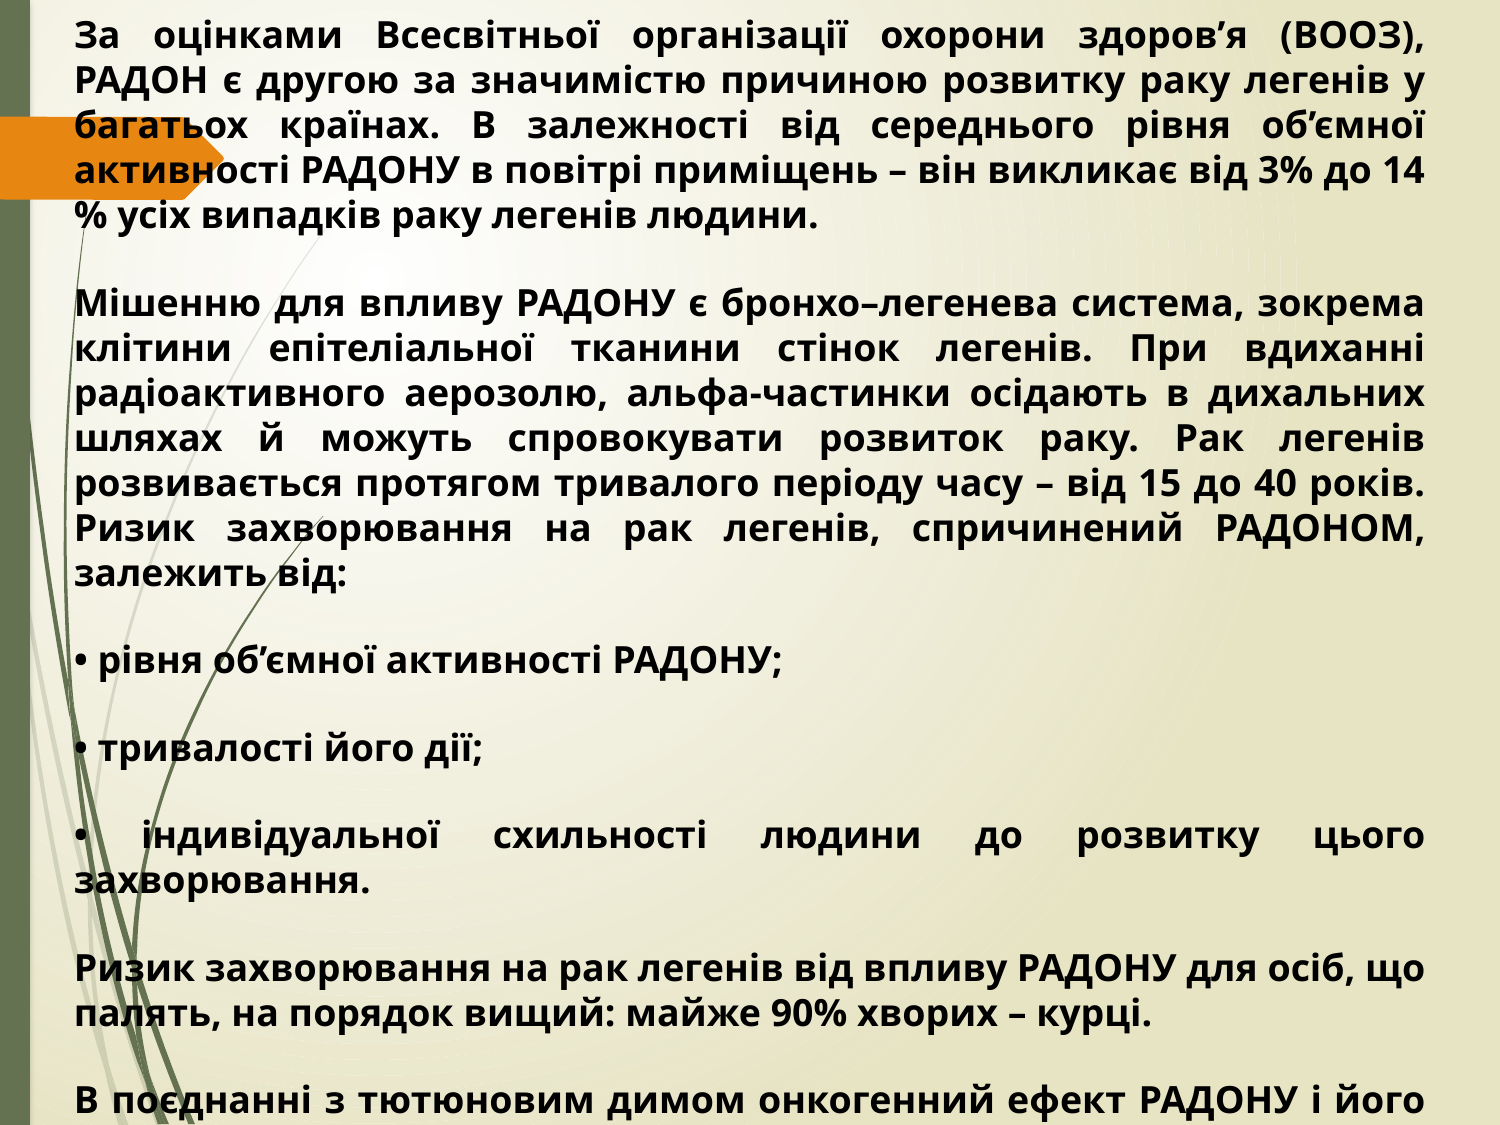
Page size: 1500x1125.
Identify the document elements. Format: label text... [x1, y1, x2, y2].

text_box За оцінками Всесвітньої організації охорони здоров’я (ВООЗ), РАДОН є другою за значимістю причиною розвитку раку легенів у багатьох країнах. В залежності від середнього рівня об’ємної активності РАДОНУ в повітрі приміщень – він викликає від 3% до 14 % усіх випадків раку легенів людини. Мішенню для впливу РАДОНУ є бронхо–легенева система, зокрема клітини епітеліальної тканини стінок легенів. При вдиханні радіоактивного аерозолю, альфа-частинки осідають в дихальних шляхах й можуть спровокувати розвиток раку. Рак легенів розвивається протягом тривалого періоду часу – від 15 до 40 років. Ризик захворювання на рак легенів, спричинений РАДОНОМ, залежить від: • рівня об’ємної активності РАДОНУ; • тривалості його дії; • індивідуальної схильності людини до розвитку цього захворювання. Ризик захворювання на рак легенів від впливу РАДОНУ для осіб, що палять, на порядок вищий: майже 90% хворих – курці. В поєднанні з тютюновим димом онкогенний ефект РАДОНУ і його дочірніх продуктів розпаду зростає в 2–10 разів і скорочує прихований період розвитку раку легенів. [58, 3, 1442, 1125]
